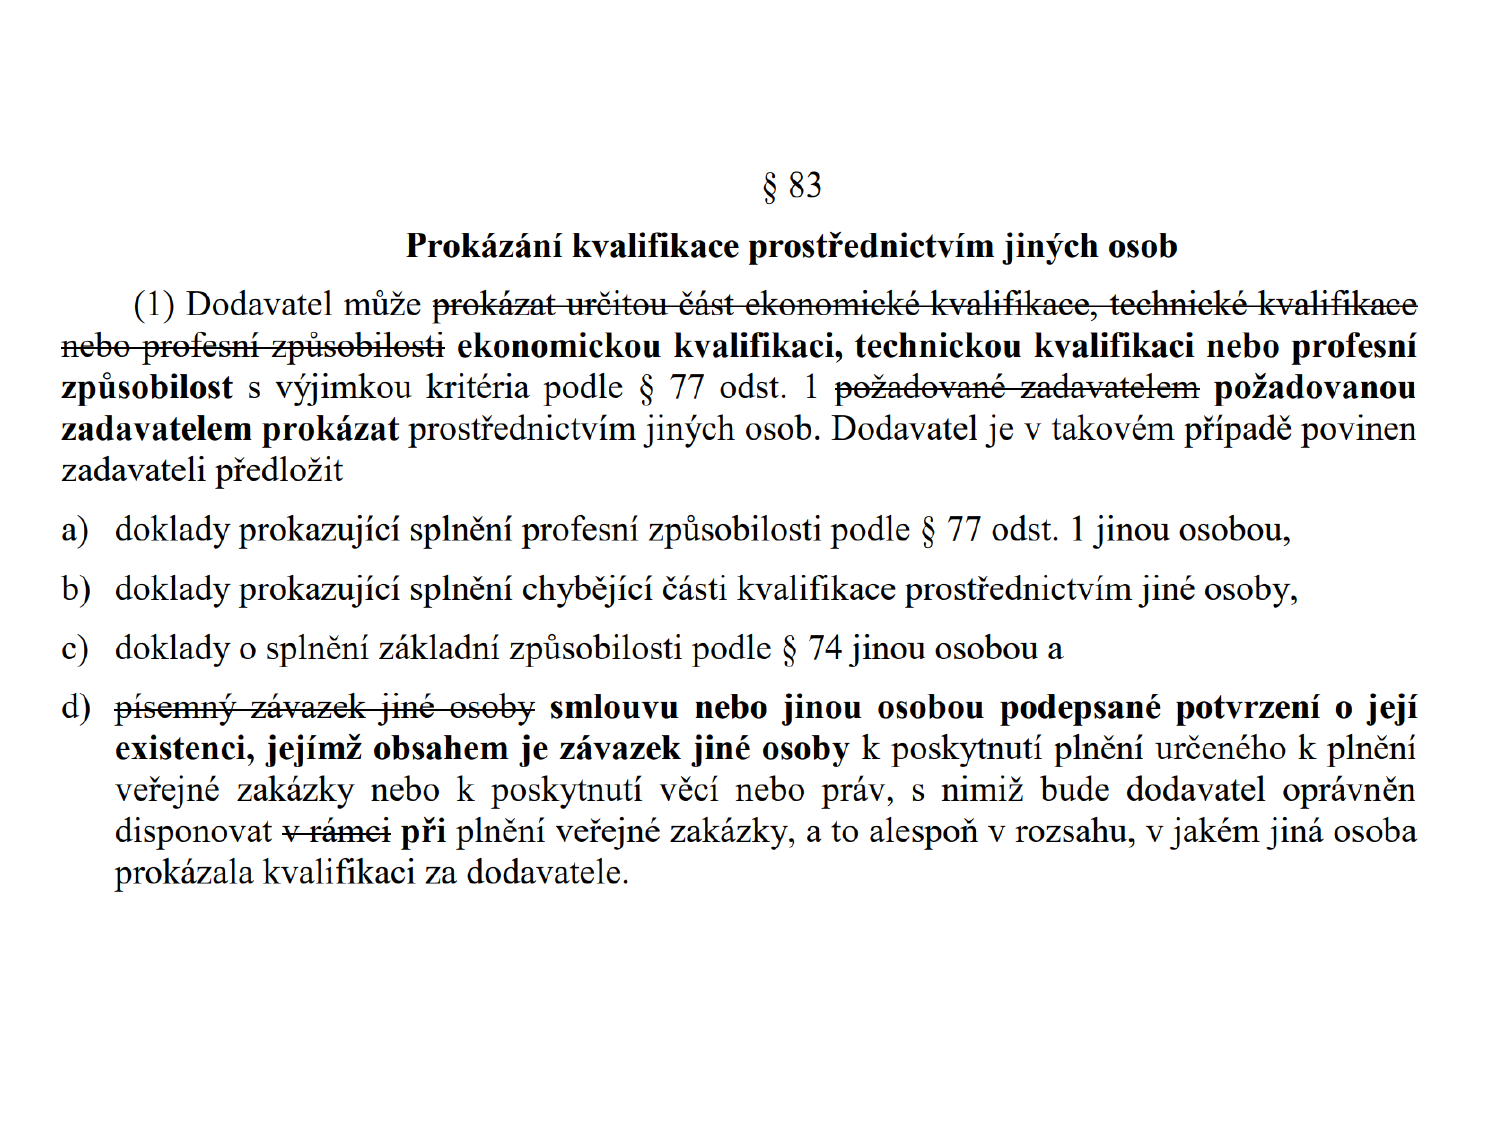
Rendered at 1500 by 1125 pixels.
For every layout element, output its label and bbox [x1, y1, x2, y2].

list [23, 125, 1484, 956]
